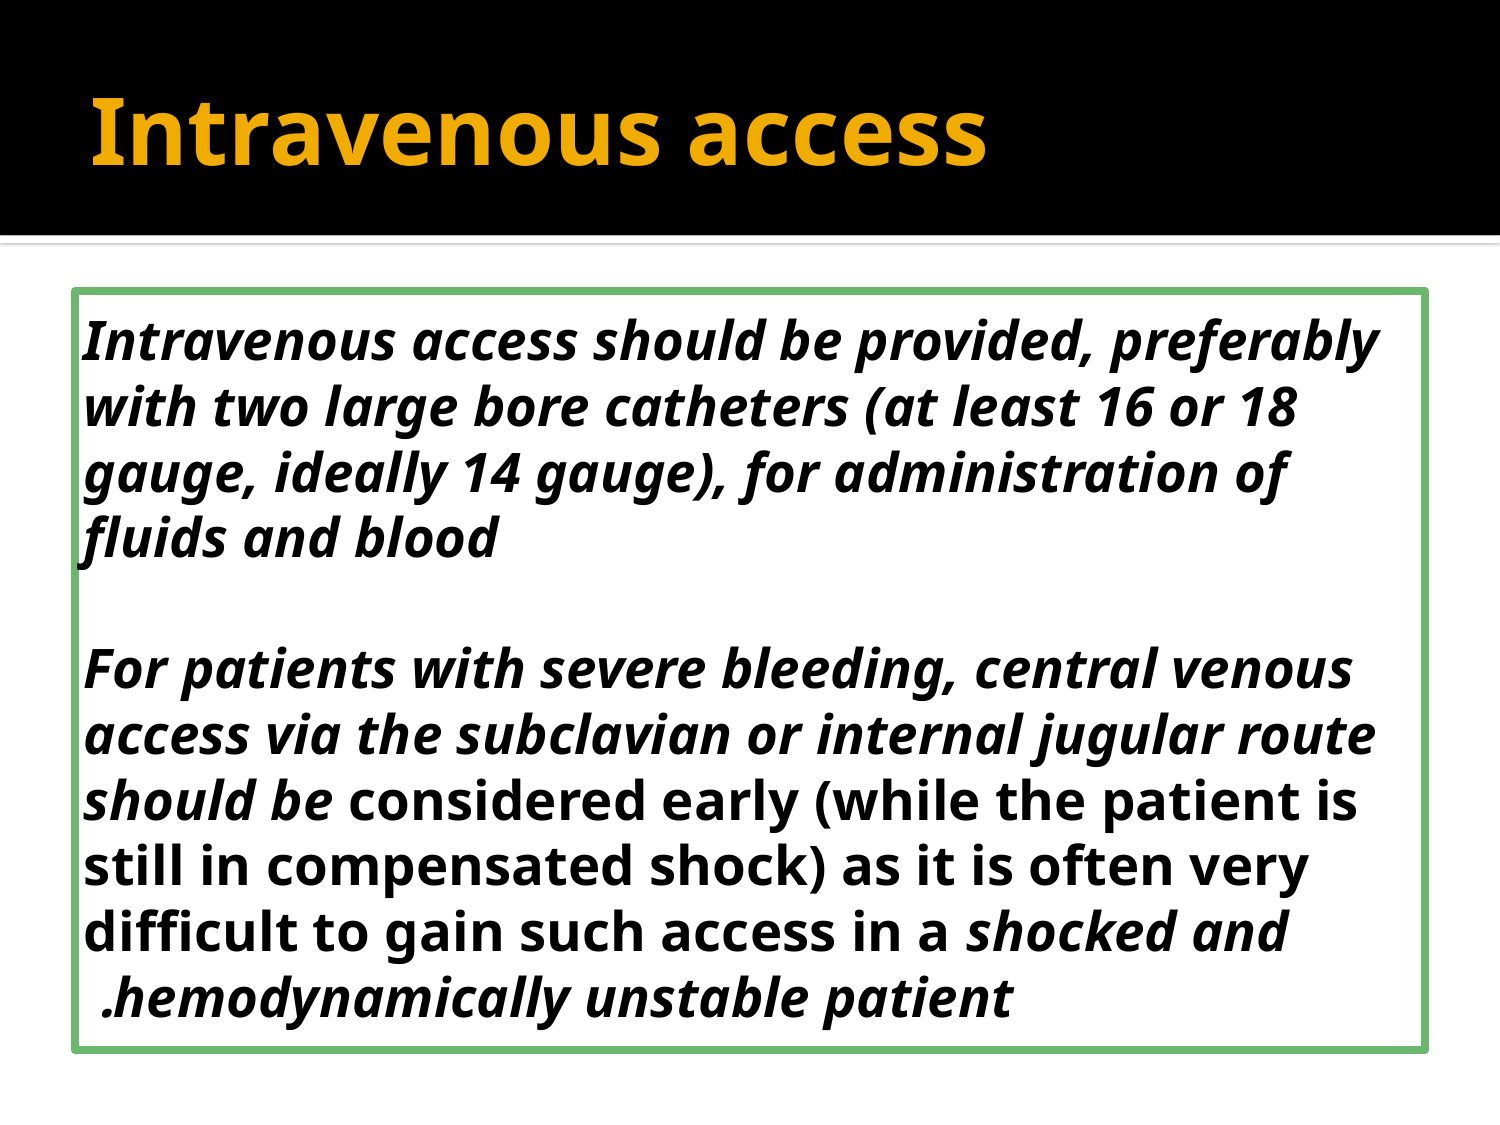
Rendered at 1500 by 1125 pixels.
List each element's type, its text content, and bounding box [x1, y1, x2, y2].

list Intravenous access should be provided, preferably with two large bore catheters (at least 16 or 18 gauge, ideally 14 gauge), for administration of fluids and blood For patients with severe bleeding, central venous access via the subclavian or internal jugular route should be considered early (while the patient is still in compensated shock) as it is often very difficult to gain such access in a shocked and hemodynamically unstable patient. [71, 287, 1429, 1054]
title Intravenous access [75, 25, 1425, 231]
